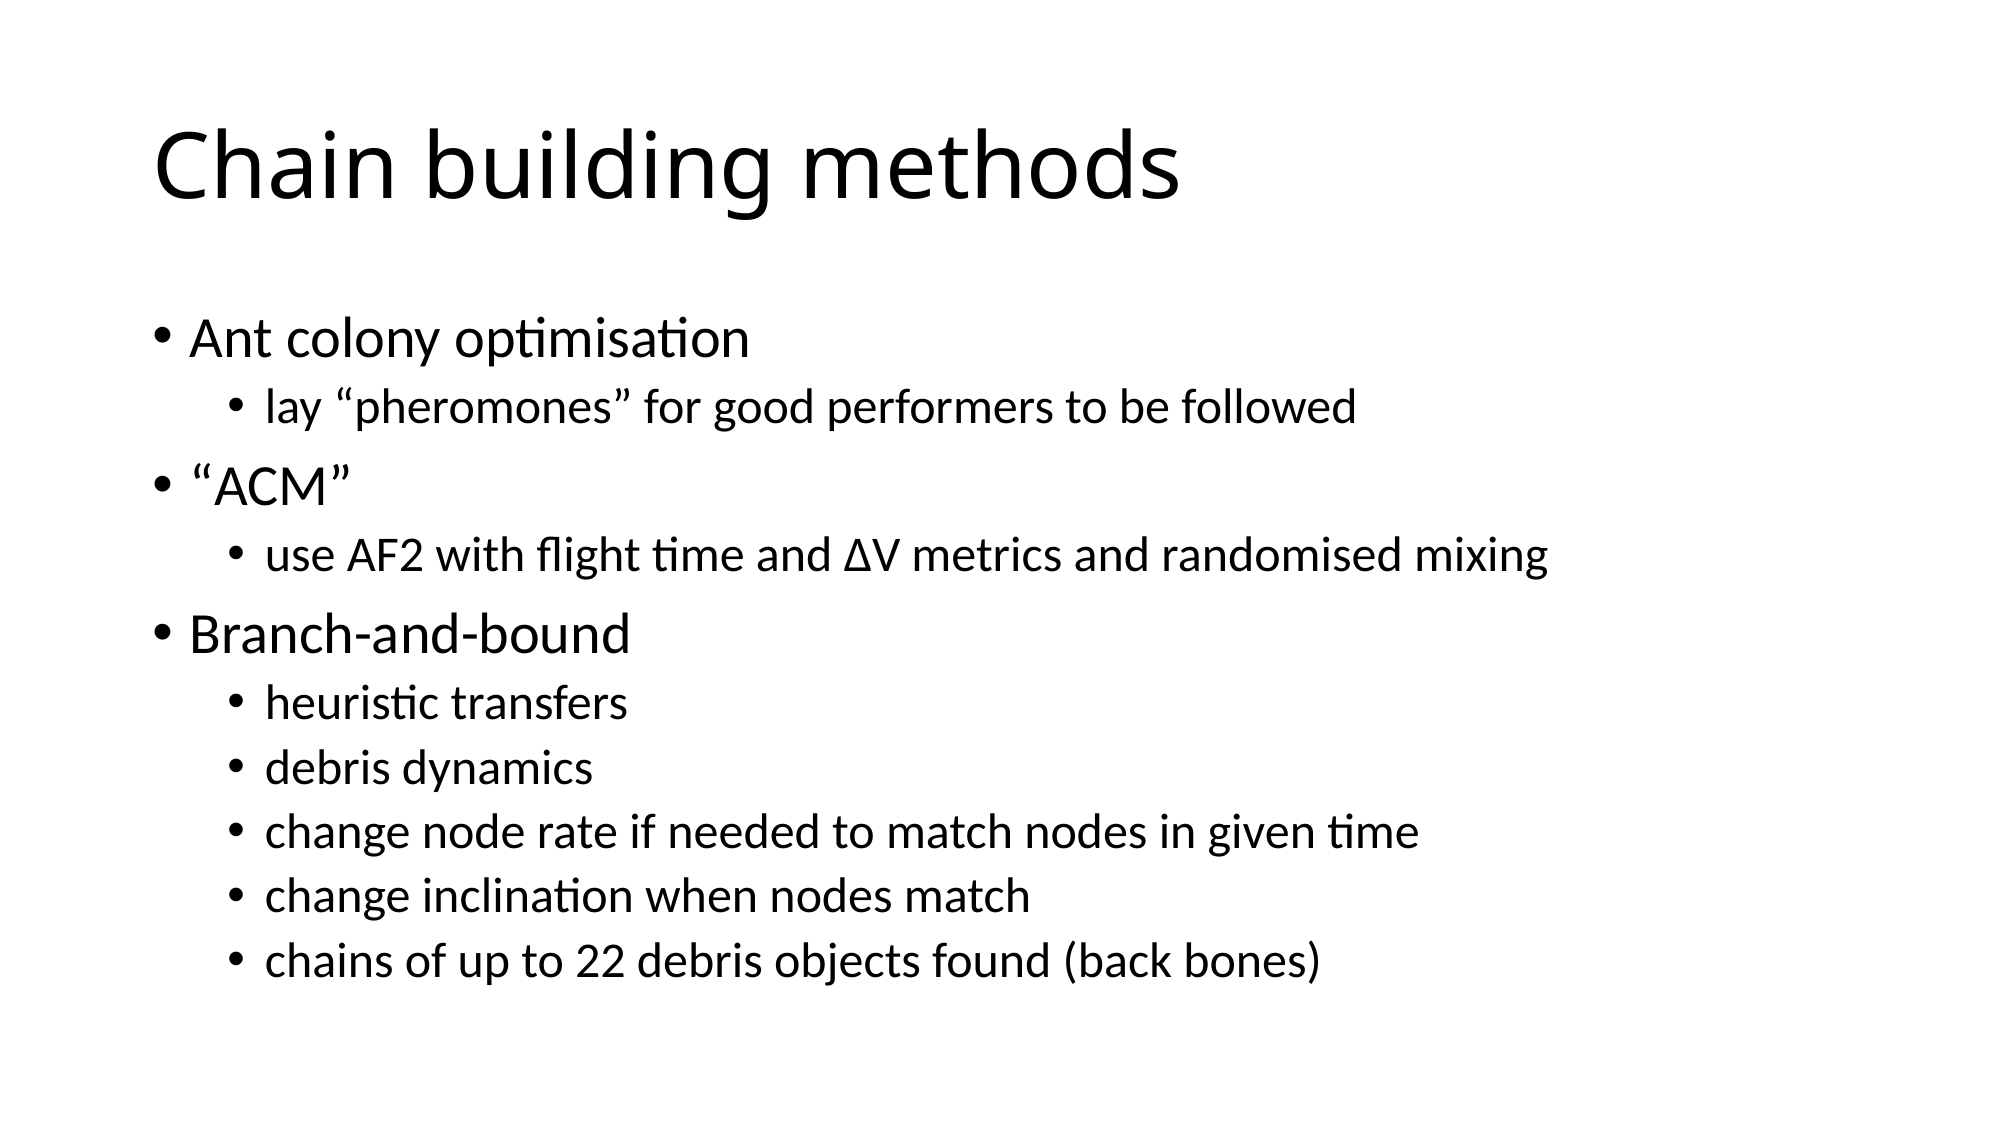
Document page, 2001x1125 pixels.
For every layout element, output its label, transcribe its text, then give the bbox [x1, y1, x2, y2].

title Chain building methods [137, 59, 1863, 278]
list Ant colony optimisation lay “pheromones” for good performers to be followed “ACM” use AF2 with flight time and ΔV metrics and randomised mixing Branch-and-bound heuristic transfers debris dynamics change node rate if needed to match nodes in given time change inclination when nodes match chains of up to 22 debris objects found (back bones) [137, 299, 1863, 1014]
